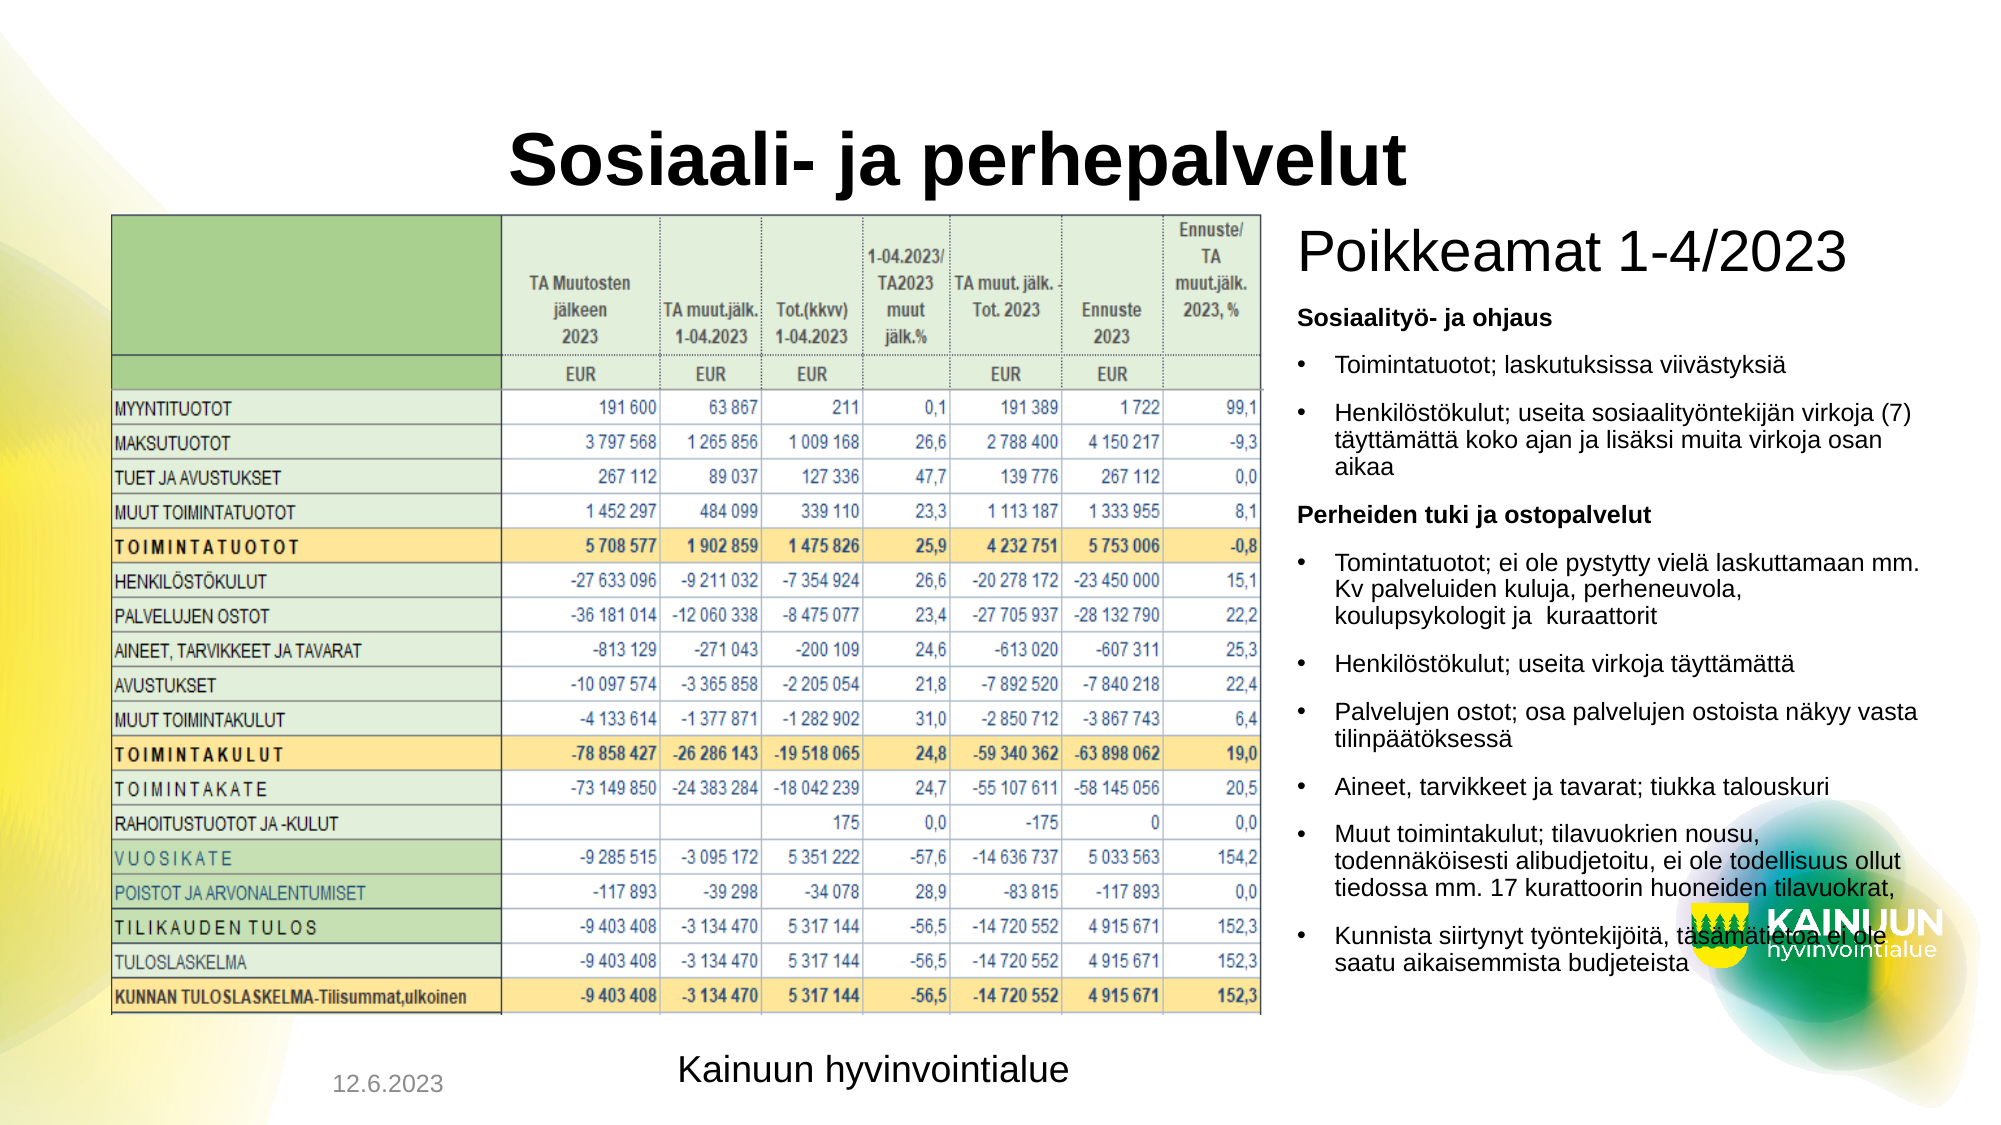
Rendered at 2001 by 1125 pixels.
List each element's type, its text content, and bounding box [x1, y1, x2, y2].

picture [0, 0, 365, 1125]
footer Kainuun hyvinvointialue [662, 1042, 1338, 1103]
picture [1670, 794, 1984, 1108]
list Poikkeamat 1-4/2023 Sosiaalityö- ja ohjaus Toimintatuotot; laskutuksissa viivästyksiä Henkilöstökulut; useita sosiaalityöntekijän virkoja (7) täyttämättä koko ajan ja lisäksi muita virkoja osan aikaa Perheiden tuki ja ostopalvelut Tomintatuotot; ei ole pystytty vielä laskuttamaan mm. Kv palveluiden kuluja, perheneuvola, koulupsykologit ja kuraattorit Henkilöstökulut; useita virkoja täyttämättä Palvelujen ostot; osa palvelujen ostoista näkyy vasta tilinpäätöksessä Aineet, tarvikkeet ja tavarat; tiukka talouskuri Muut toimintakulut; tilavuokrien nousu, todennäköisesti alibudjetoitu, ei ole todellisuus ollut tiedossa mm. 17 kurattoorin huoneiden tilavuokrat, Kunnista siirtynyt työntekijöitä, täsämätietoa ei ole saatu aikaisemmista budjeteista [1282, 213, 1945, 1014]
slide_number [317, 1052, 768, 1112]
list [111, 213, 1264, 1015]
title Sosiaali- ja perhepalvelut [317, 52, 1601, 271]
